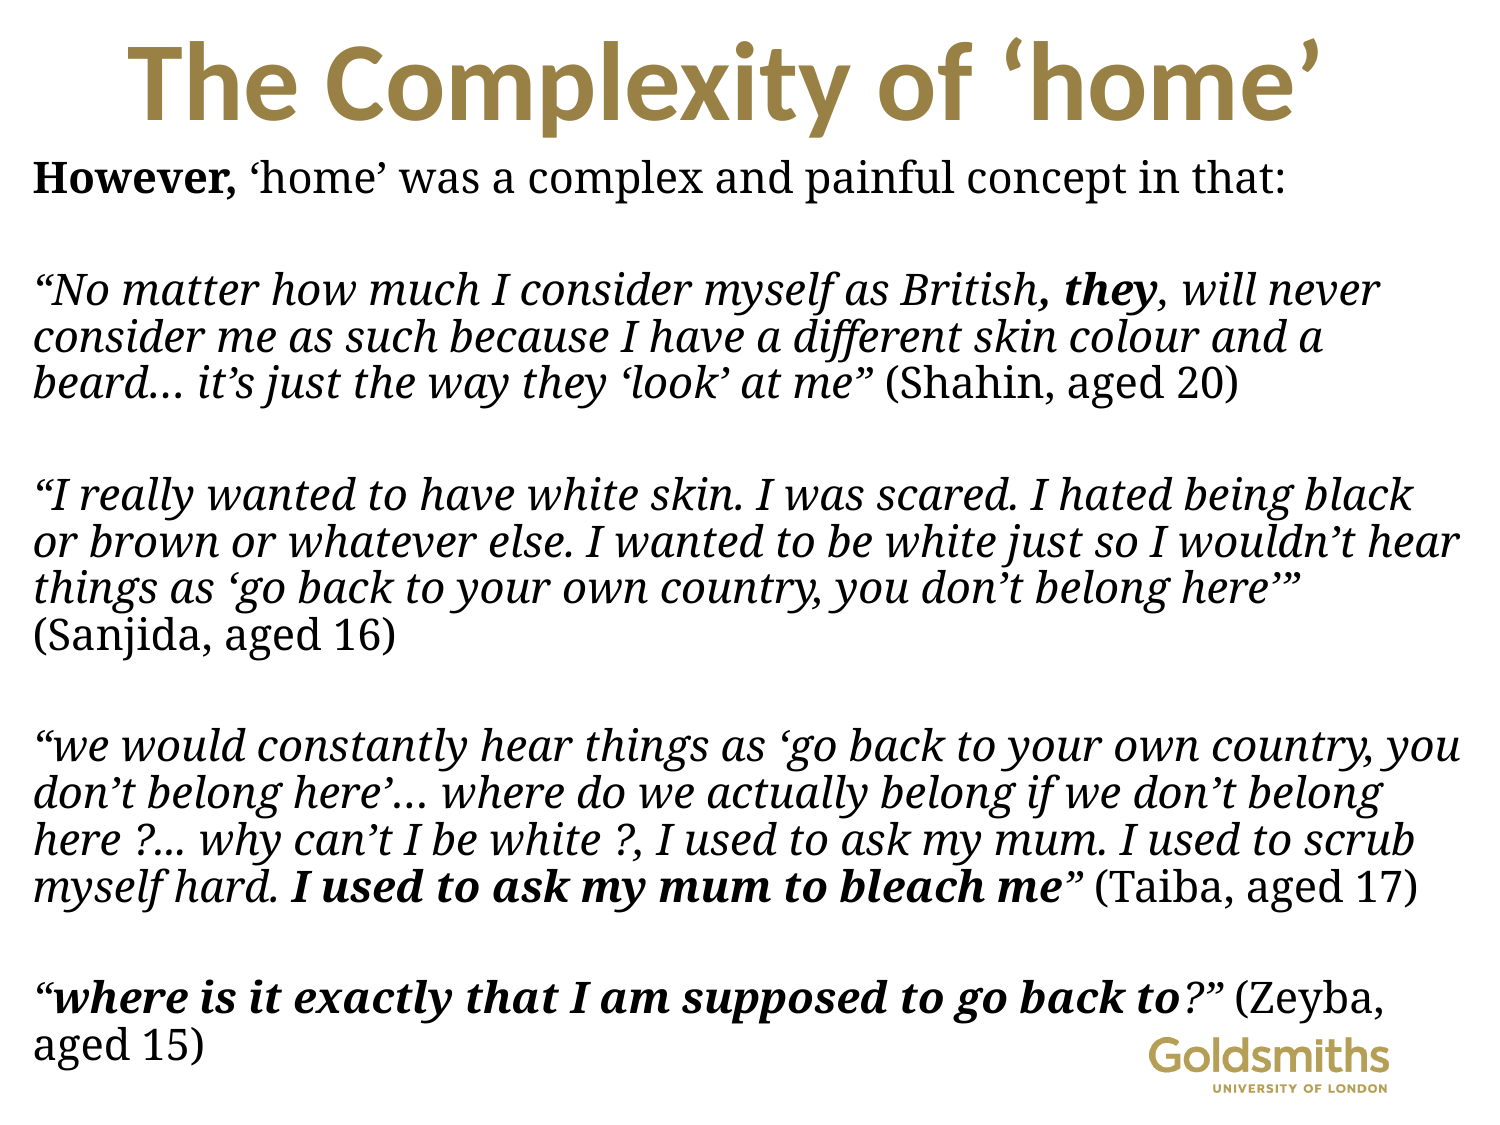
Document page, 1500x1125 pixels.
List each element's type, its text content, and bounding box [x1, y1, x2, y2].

list However, ‘home’ was a complex and painful concept in that: “No matter how much I consider myself as British, they, will never consider me as such because I have a different skin colour and a beard… it’s just the way they ‘look’ at me” (Shahin, aged 20) “I really wanted to have white skin. I was scared. I hated being black or brown or whatever else. I wanted to be white just so I wouldn’t hear things as ‘go back to your own country, you don’t belong here’” (Sanjida, aged 16) “we would constantly hear things as ‘go back to your own country, you don’t belong here’… where do we actually belong if we don’t belong here ?... why can’t I be white ?, I used to ask my mum. I used to scrub myself hard. I used to ask my mum to bleach me” (Taiba, aged 17) “where is it exactly that I am supposed to go back to?” (Zeyba, aged 15) [17, 149, 1483, 1094]
title The Complexity of ‘home’ [112, 0, 1388, 149]
